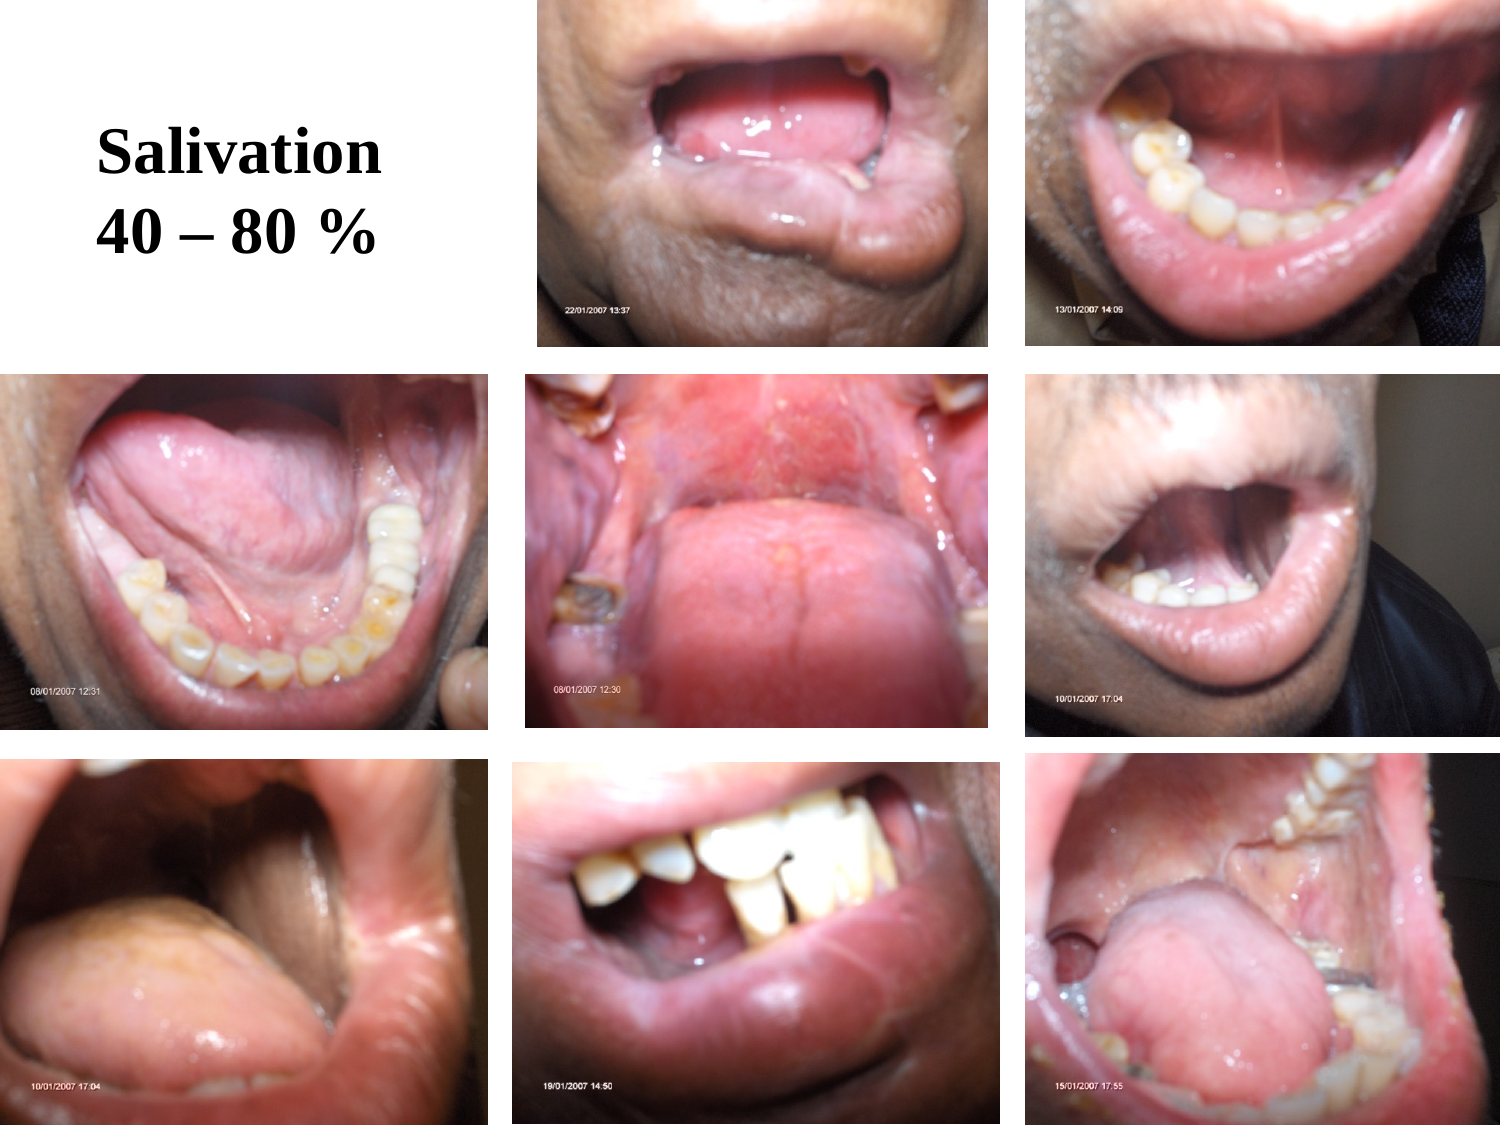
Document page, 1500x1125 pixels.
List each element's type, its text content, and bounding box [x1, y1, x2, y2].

picture [524, 374, 988, 728]
picture [512, 762, 1001, 1124]
picture [0, 759, 488, 1125]
picture [1024, 0, 1500, 346]
text_box Salivation 40 – 80 % [82, 99, 413, 275]
picture [0, 374, 488, 730]
picture [1024, 752, 1500, 1125]
picture [537, 0, 988, 347]
picture [1024, 374, 1500, 737]
